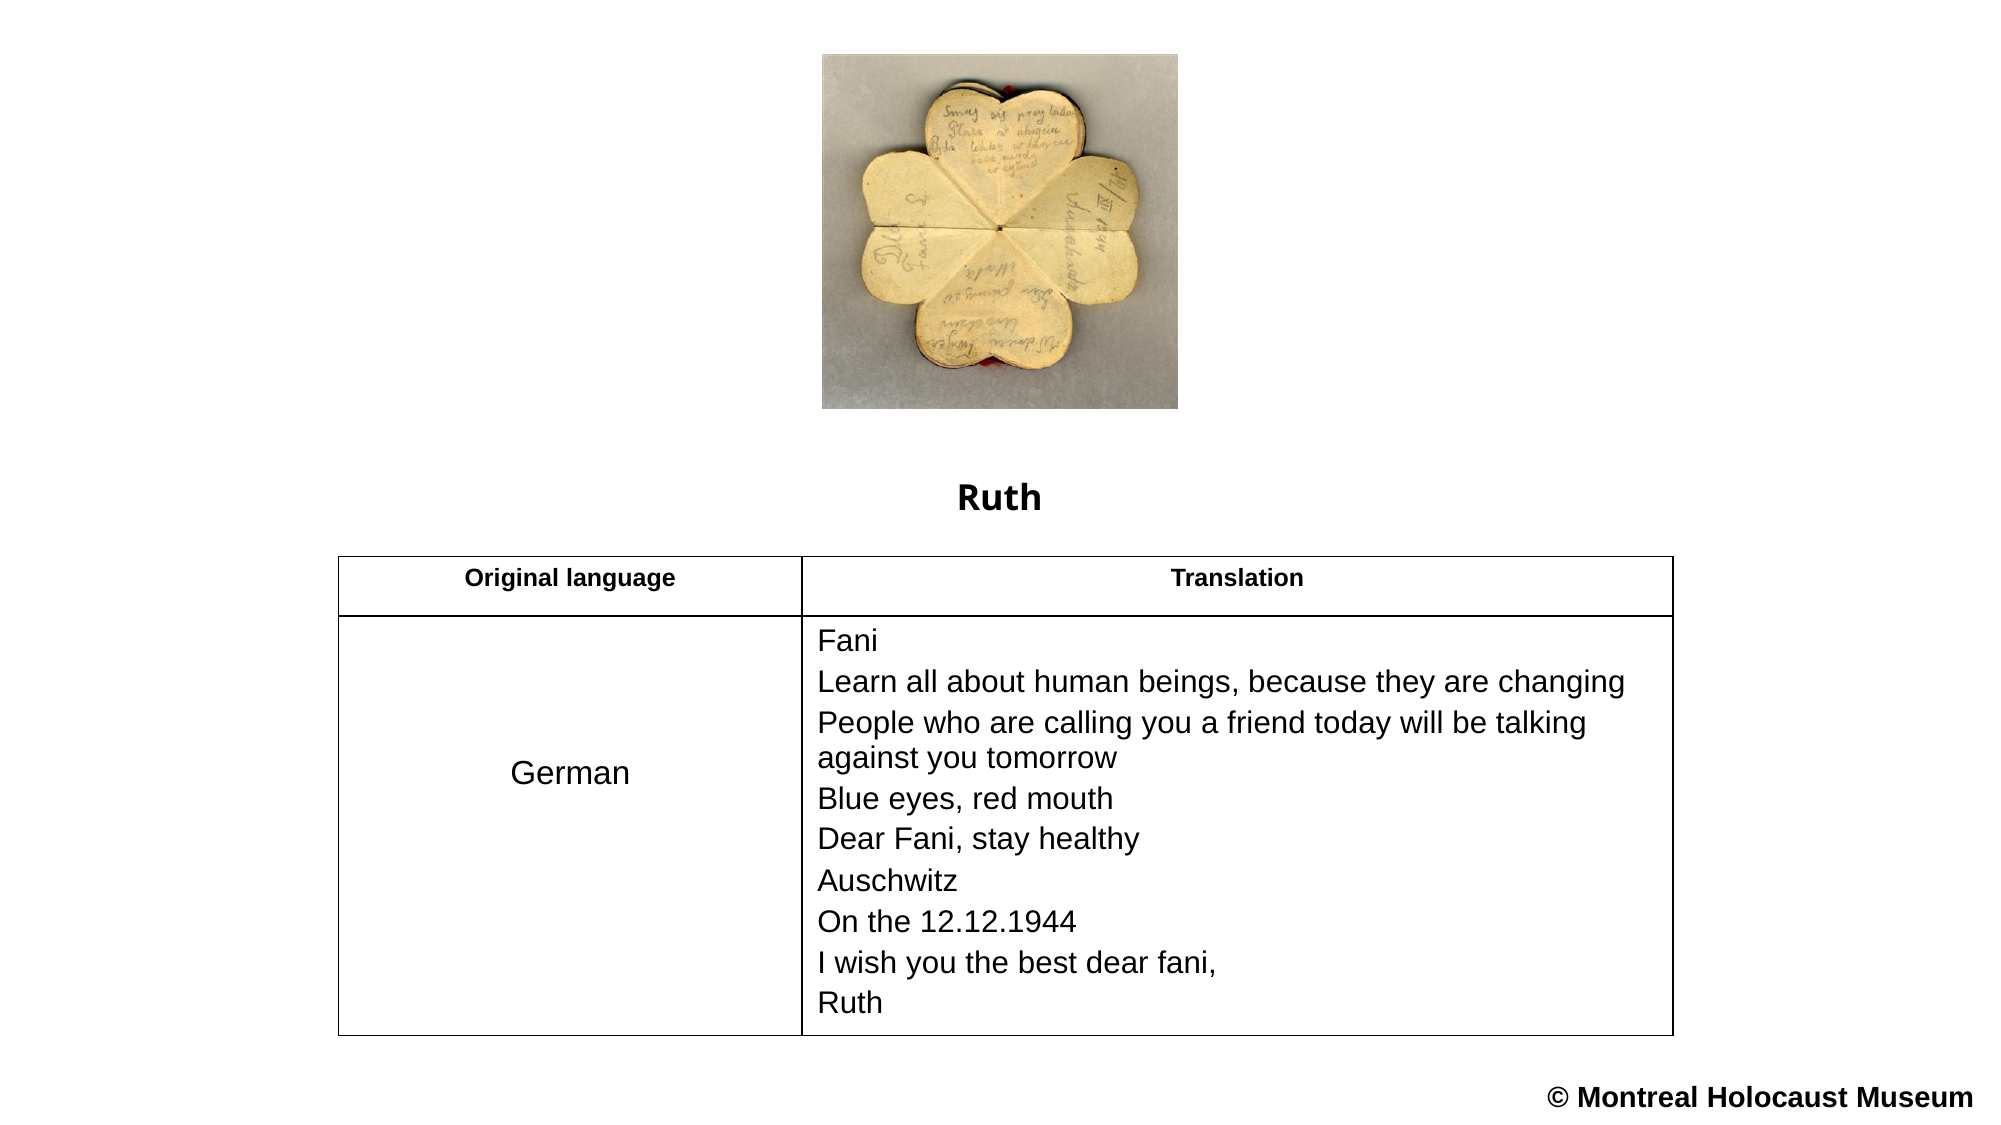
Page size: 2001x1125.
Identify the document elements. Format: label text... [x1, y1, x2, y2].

table_header Translation [803, 557, 1672, 615]
text_box © Montreal Holocaust Museum [1532, 1070, 1990, 1121]
picture [822, 54, 1178, 409]
table_header Original language [339, 557, 801, 615]
table_cell German [339, 617, 801, 1035]
title Ruth [362, 467, 1638, 528]
table_cell Fani Learn all about human beings, because they are changing People who are calling you a friend today will be talking against you tomorrow Blue eyes, red mouth Dear Fani, stay healthy Auschwitz On the 12.12.1944 I wish you the best dear fani, Ruth [803, 617, 1672, 1035]
